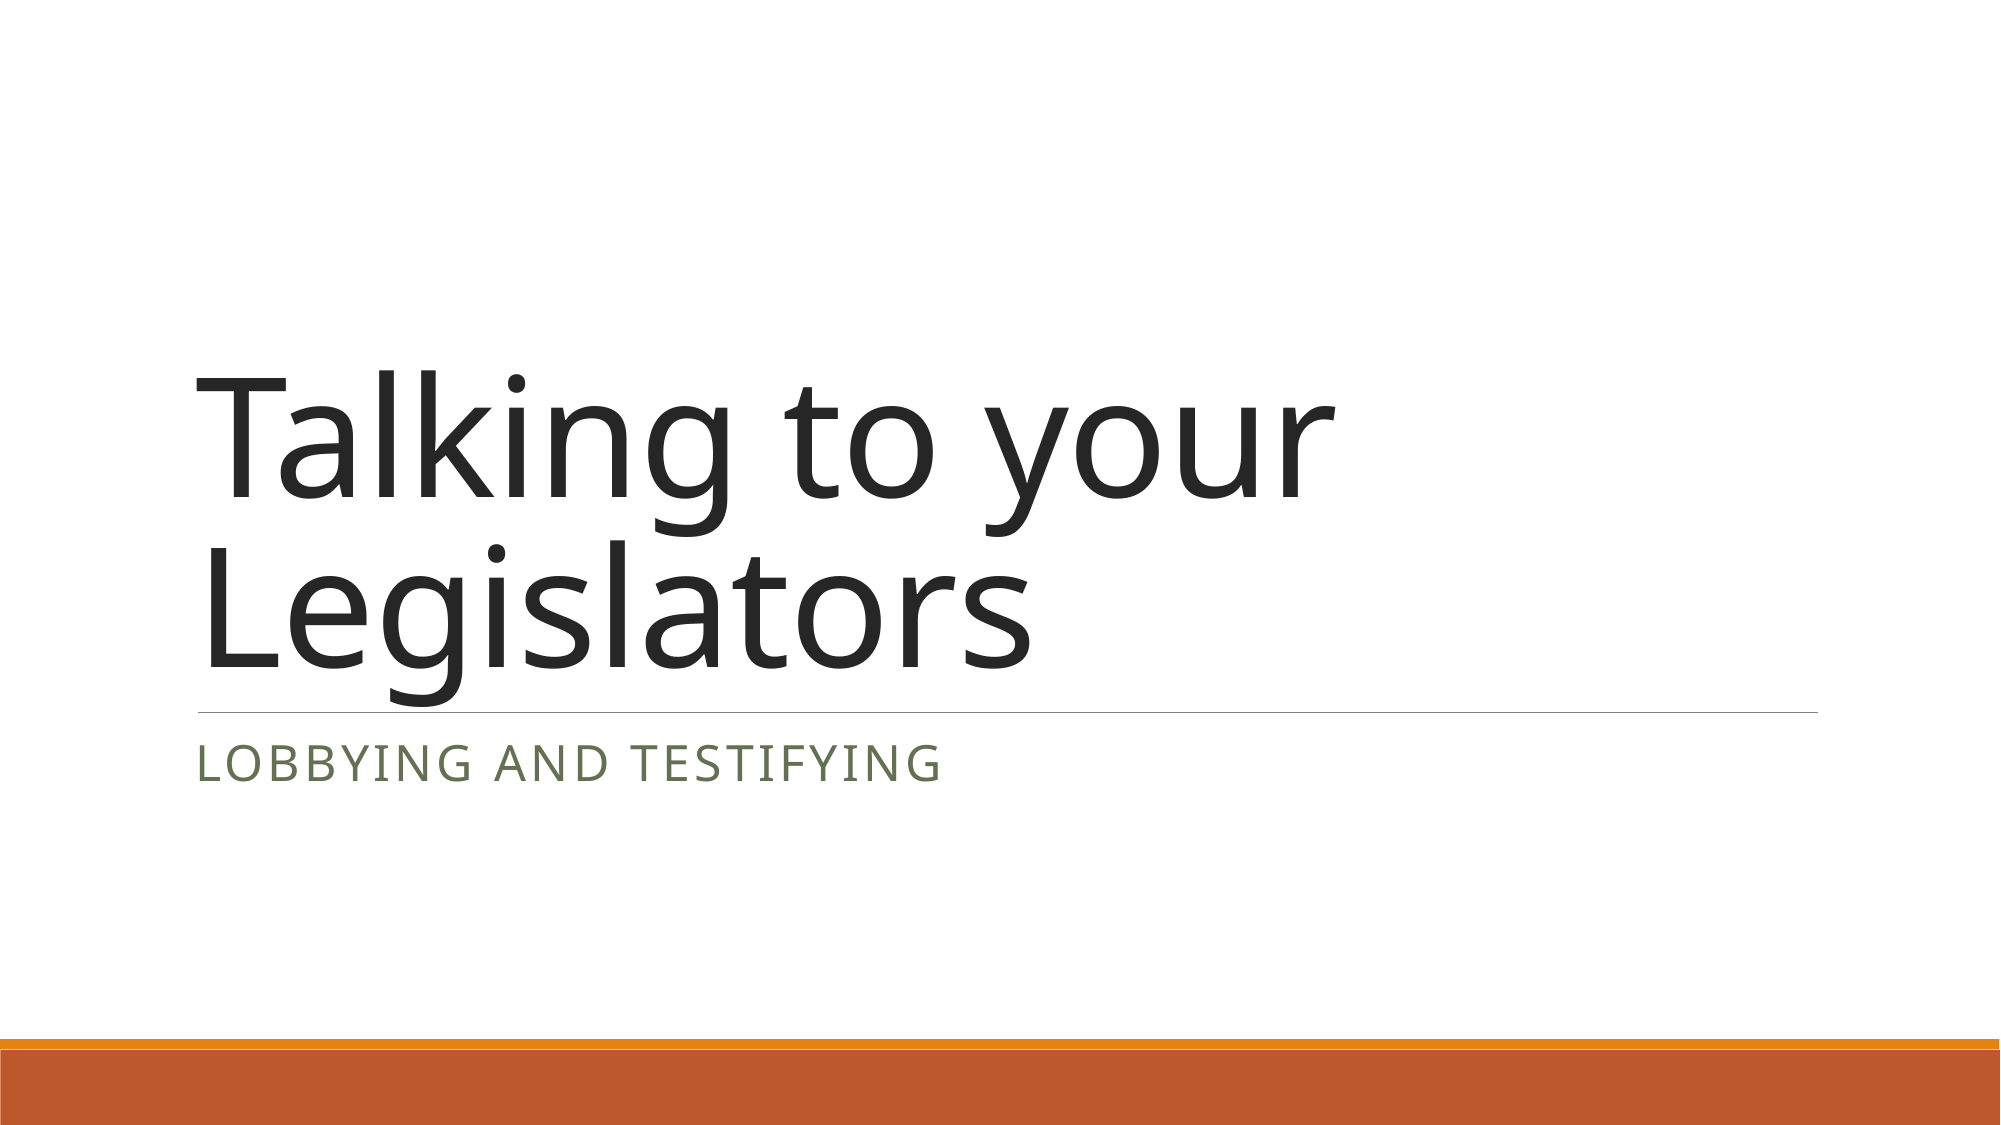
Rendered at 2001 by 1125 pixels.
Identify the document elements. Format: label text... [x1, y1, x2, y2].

title Talking to your Legislators [180, 124, 1830, 710]
subtitle Lobbying and testifying [180, 730, 1831, 919]
